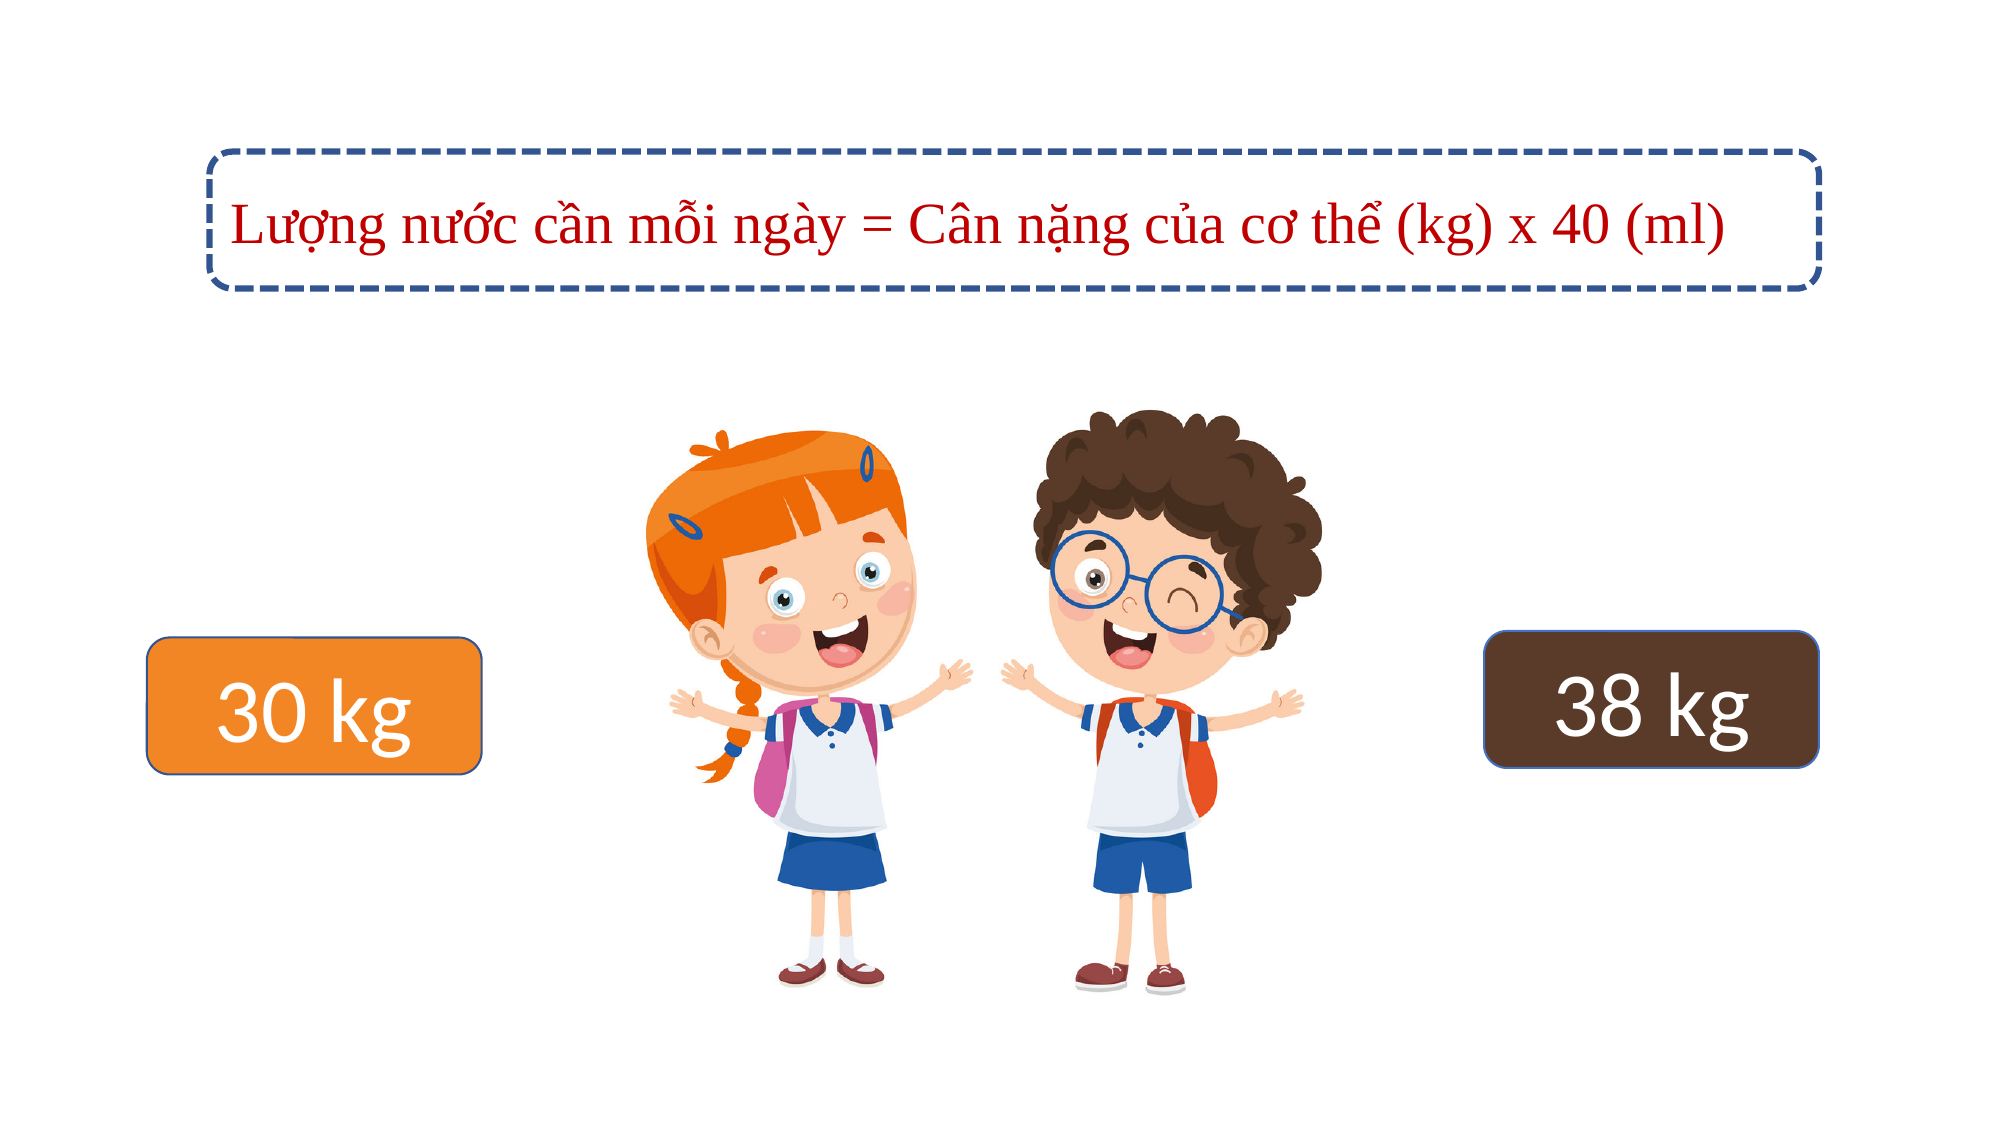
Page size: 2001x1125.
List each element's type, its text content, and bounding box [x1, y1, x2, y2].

picture [603, 322, 1363, 1031]
text_box 38 kg [1483, 629, 1820, 769]
text_box Lượng nước cần mỗi ngày = Cân nặng của cơ thể (kg) x 40 (ml) [208, 150, 1821, 290]
text_box 30 kg [145, 636, 483, 776]
